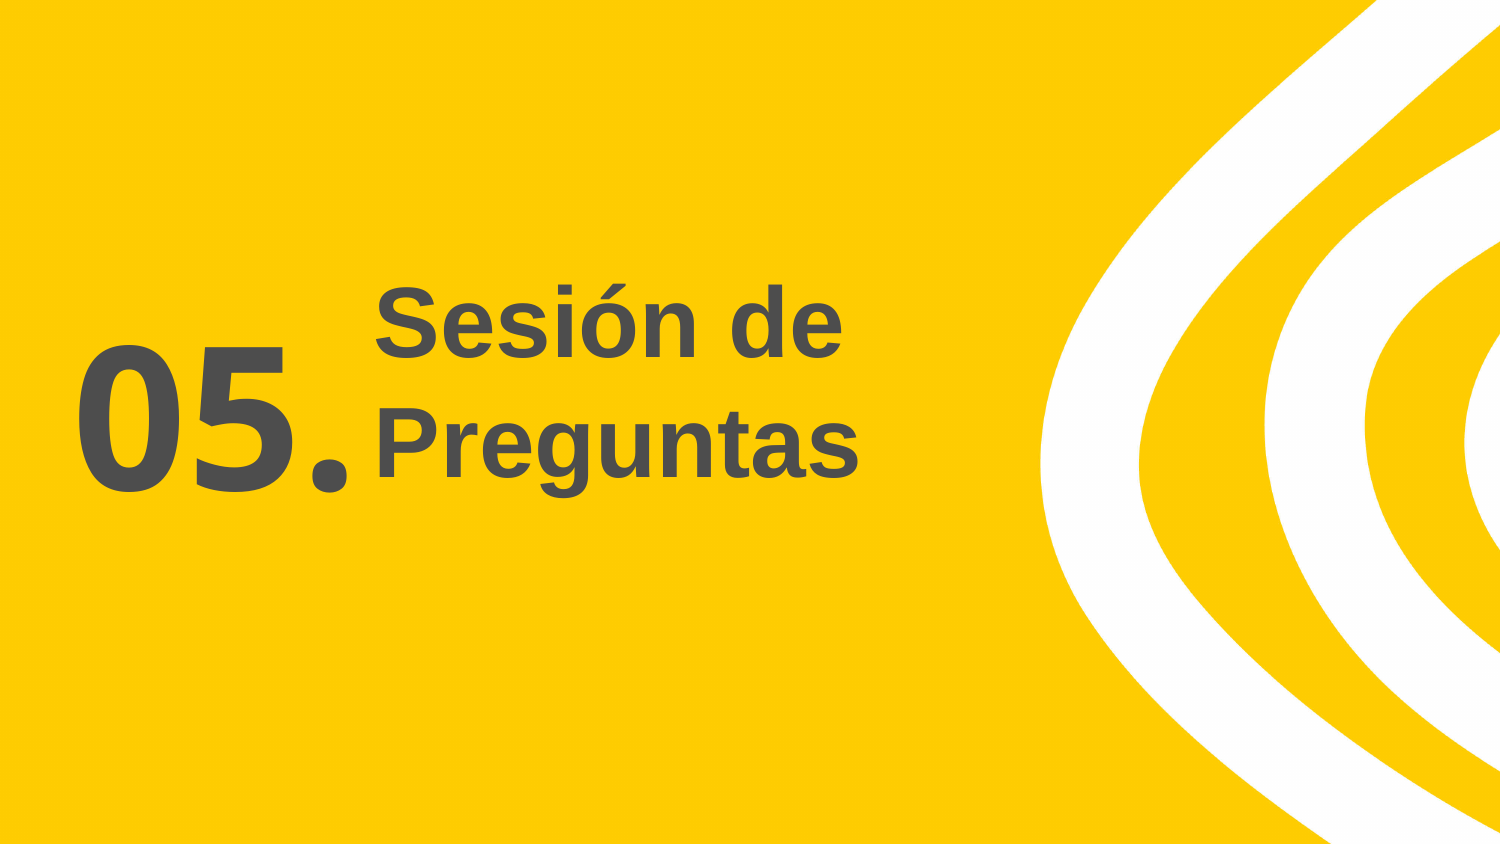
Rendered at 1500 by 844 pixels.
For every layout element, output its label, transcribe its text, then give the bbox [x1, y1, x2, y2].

picture [0, 0, 1500, 844]
title [253, 212, 1384, 360]
text_box 05. [0, 339, 374, 481]
text_box Sesión de Preguntas [358, 249, 1077, 526]
